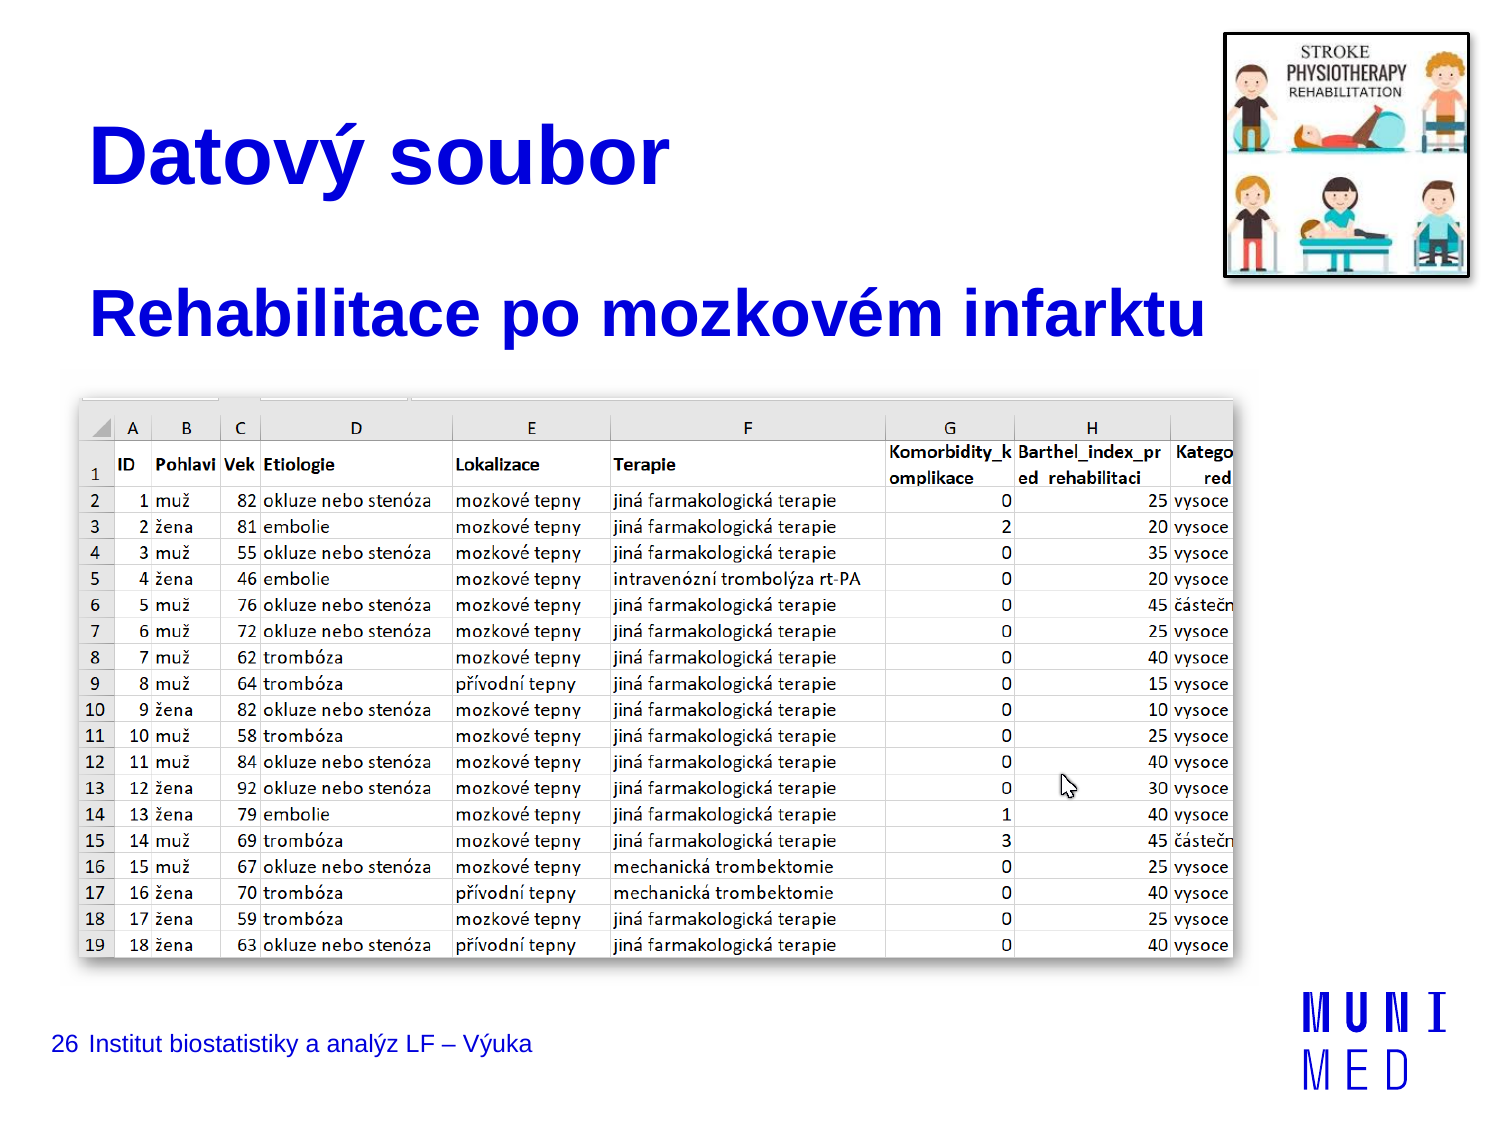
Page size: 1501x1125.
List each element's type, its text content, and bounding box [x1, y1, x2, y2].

text_box Rehabilitace po mozkovém infarktu [74, 259, 1398, 334]
title Datový soubor [88, 118, 1220, 193]
slide_number 26 [50, 1021, 82, 1063]
footer Institut biostatistiky a analýz LF – Výuka [88, 1021, 1064, 1063]
picture [50, 369, 1261, 987]
picture [1226, 34, 1468, 276]
